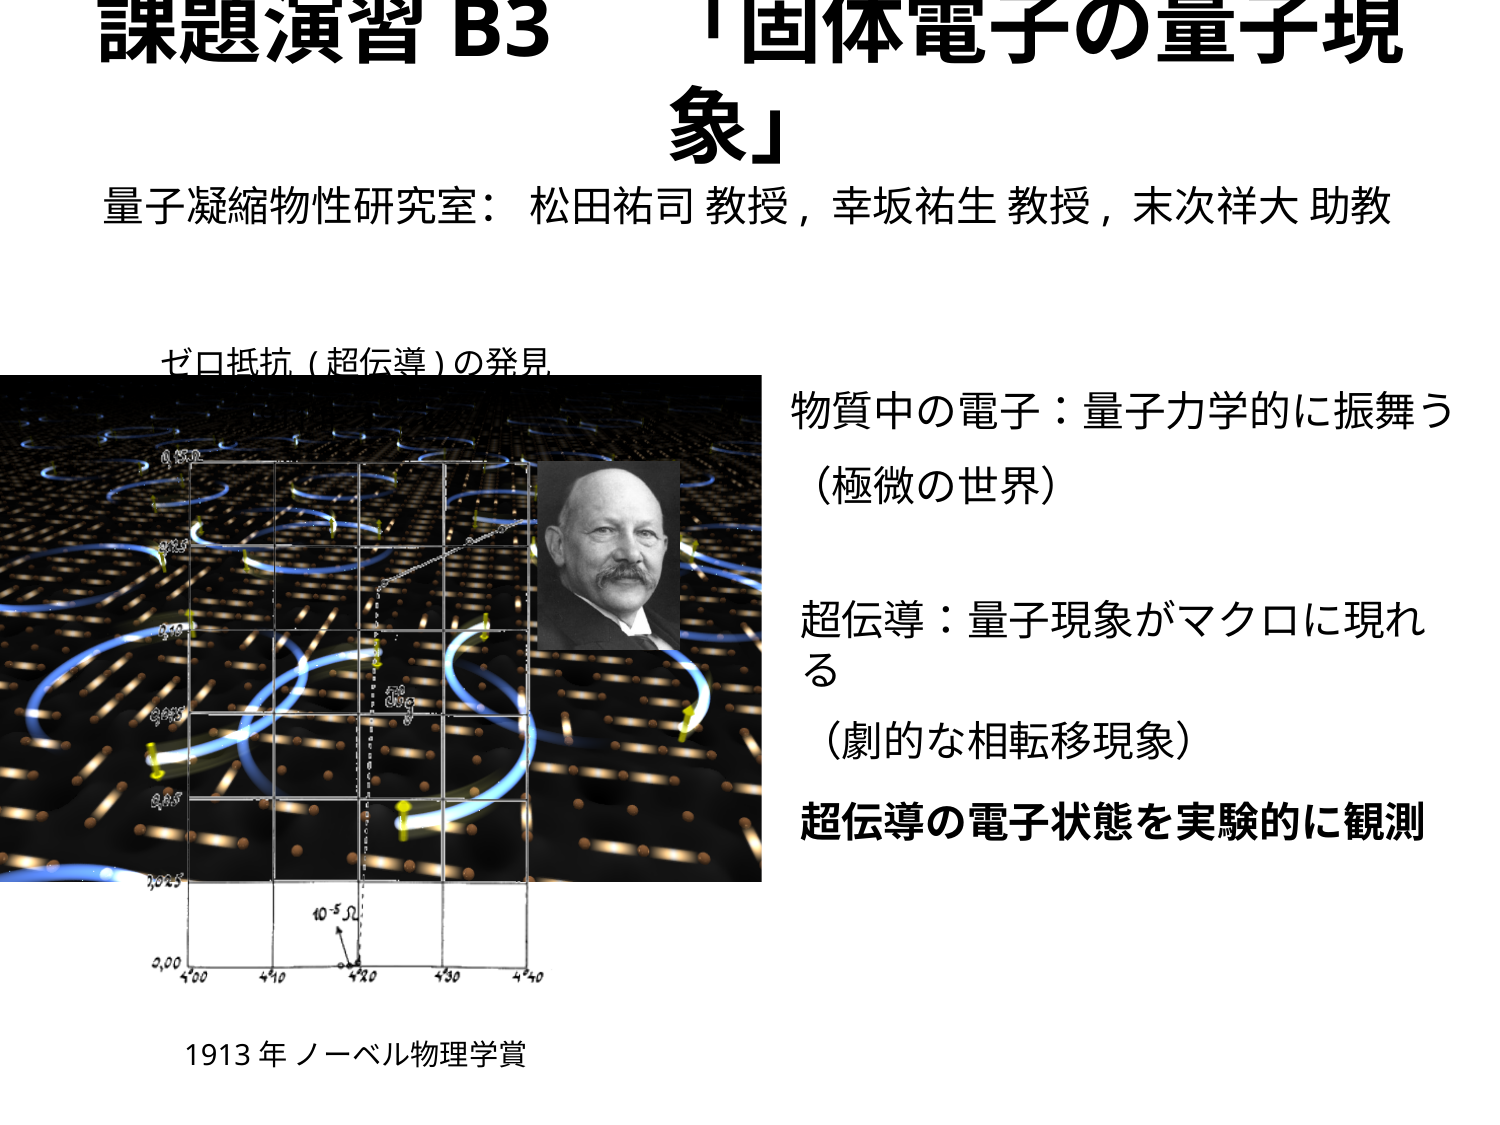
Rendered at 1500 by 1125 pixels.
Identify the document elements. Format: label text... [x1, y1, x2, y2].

text_box 超伝導：量子現象がマクロに現れる （劇的な相転移現象） [785, 586, 1463, 772]
picture [0, 375, 80, 883]
text_box 量子凝縮物性研究室： 松田祐司 教授, 幸坂祐生 教授, 末次祥大 助教 [64, 172, 1431, 238]
title 課題演習B3 「固体電子の量子現象」 [29, 23, 1471, 124]
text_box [80, 314, 681, 1071]
picture [681, 375, 762, 883]
text_box 超伝導の電子状態を実験的に観測 [785, 788, 1463, 854]
text_box 物質中の電子：量子力学的に振舞う （極微の世界） [775, 352, 1473, 517]
